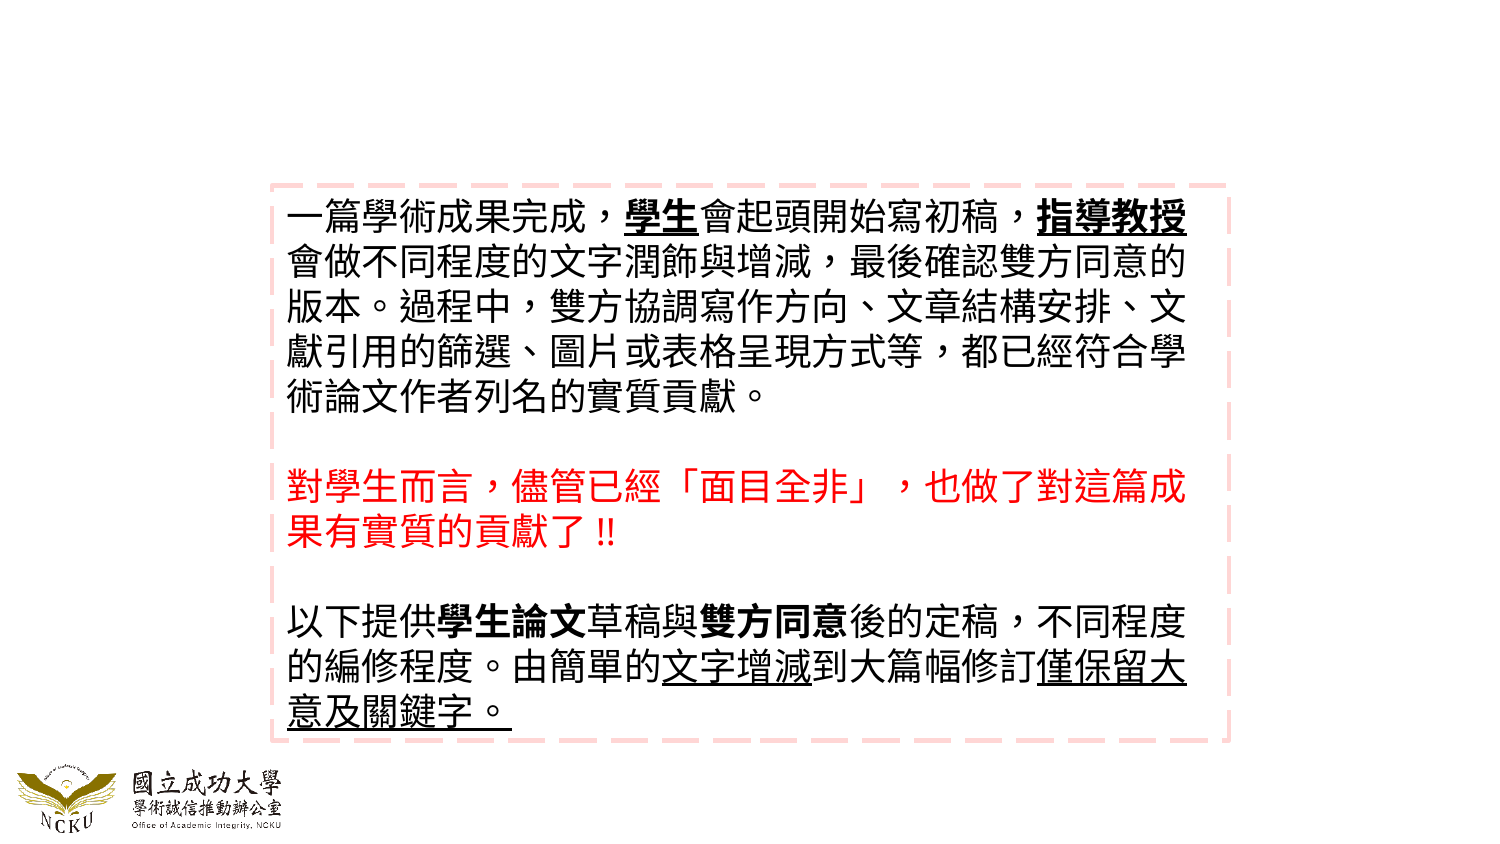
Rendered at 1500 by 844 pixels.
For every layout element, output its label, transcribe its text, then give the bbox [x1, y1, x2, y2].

text_box 一篇學術成果完成，學生會起頭開始寫初稿，指導教授會做不同程度的文字潤飾與增減，最後確認雙方同意的版本。過程中，雙方協調寫作方向、文章結構安排、文獻引用的篩選、圖片或表格呈現方式等，都已經符合學術論文作者列名的實質貢獻。 對學生而言，儘管已經「面目全非」，也做了對這篇成果有實質的貢獻了!! 以下提供學生論文草稿與雙方同意後的定稿，不同程度的編修程度。由簡單的文字增減到大篇幅修訂僅保留大意及關鍵字。 [272, 185, 1229, 741]
picture [17, 764, 281, 833]
